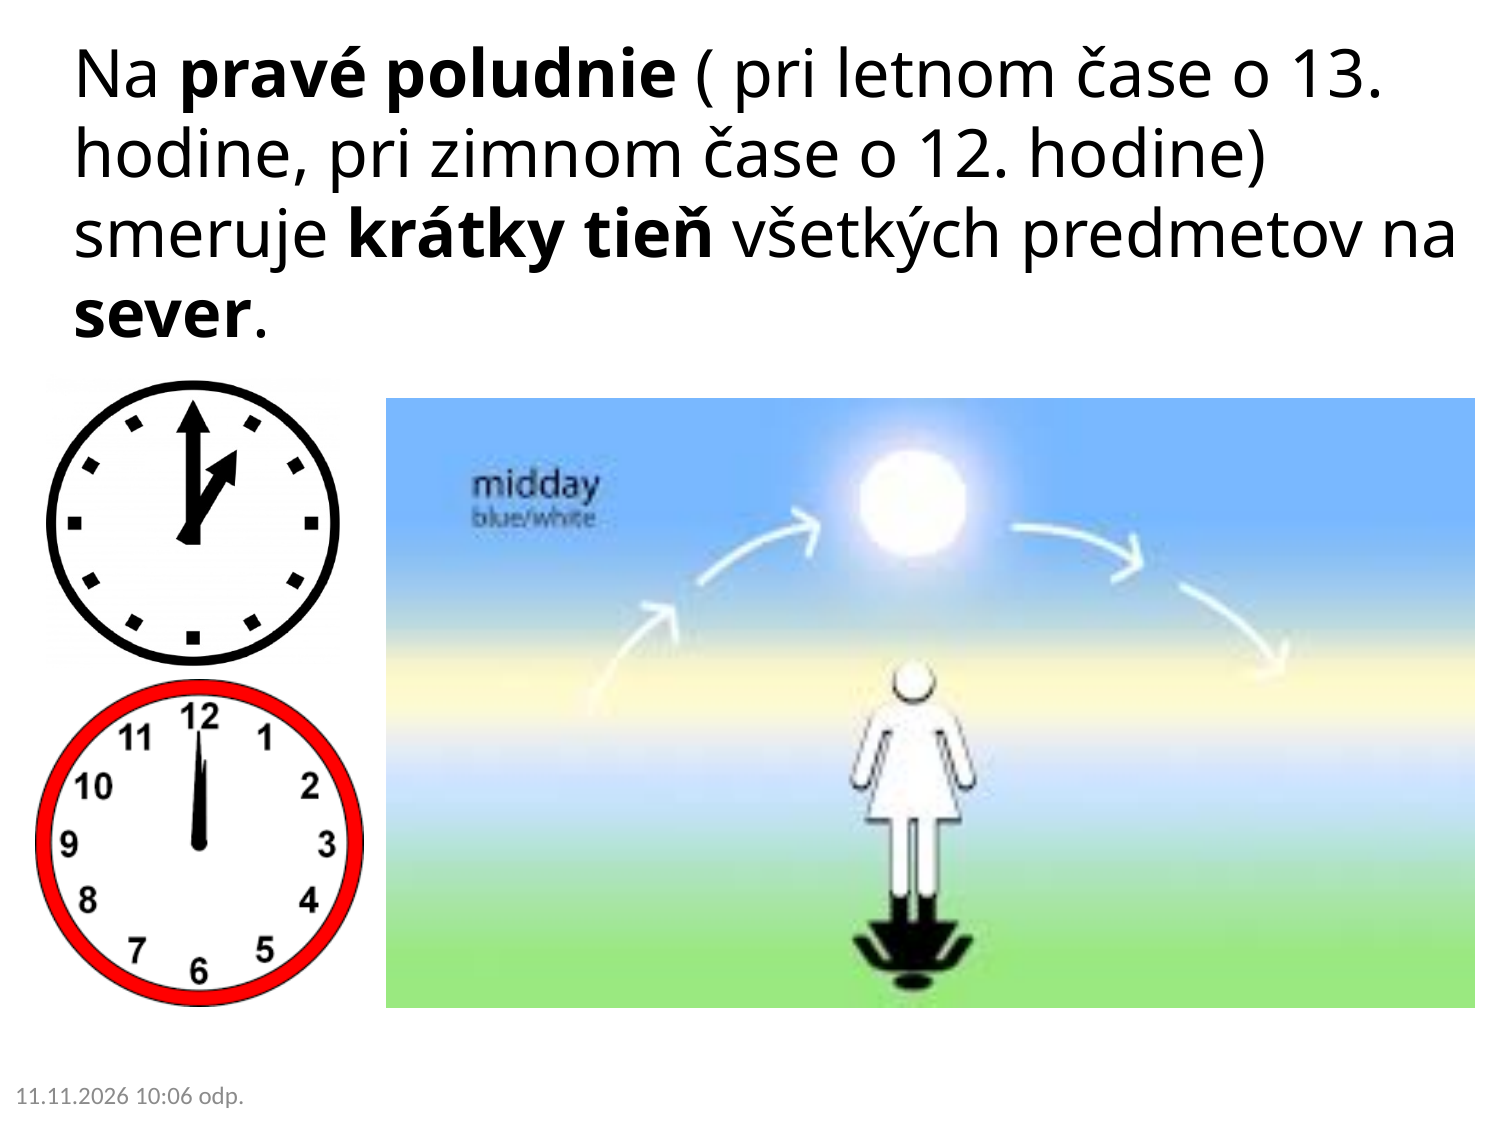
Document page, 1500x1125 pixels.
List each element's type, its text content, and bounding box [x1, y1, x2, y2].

picture [386, 398, 1475, 1009]
picture [34, 679, 364, 1007]
text_box Na pravé poludnie ( pri letnom čase o 13. hodine, pri zimnom čase o 12. hodine) smeruje krátky tieň všetkých predmetov na sever. [58, 23, 1500, 358]
picture [46, 374, 341, 668]
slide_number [0, 1065, 350, 1125]
